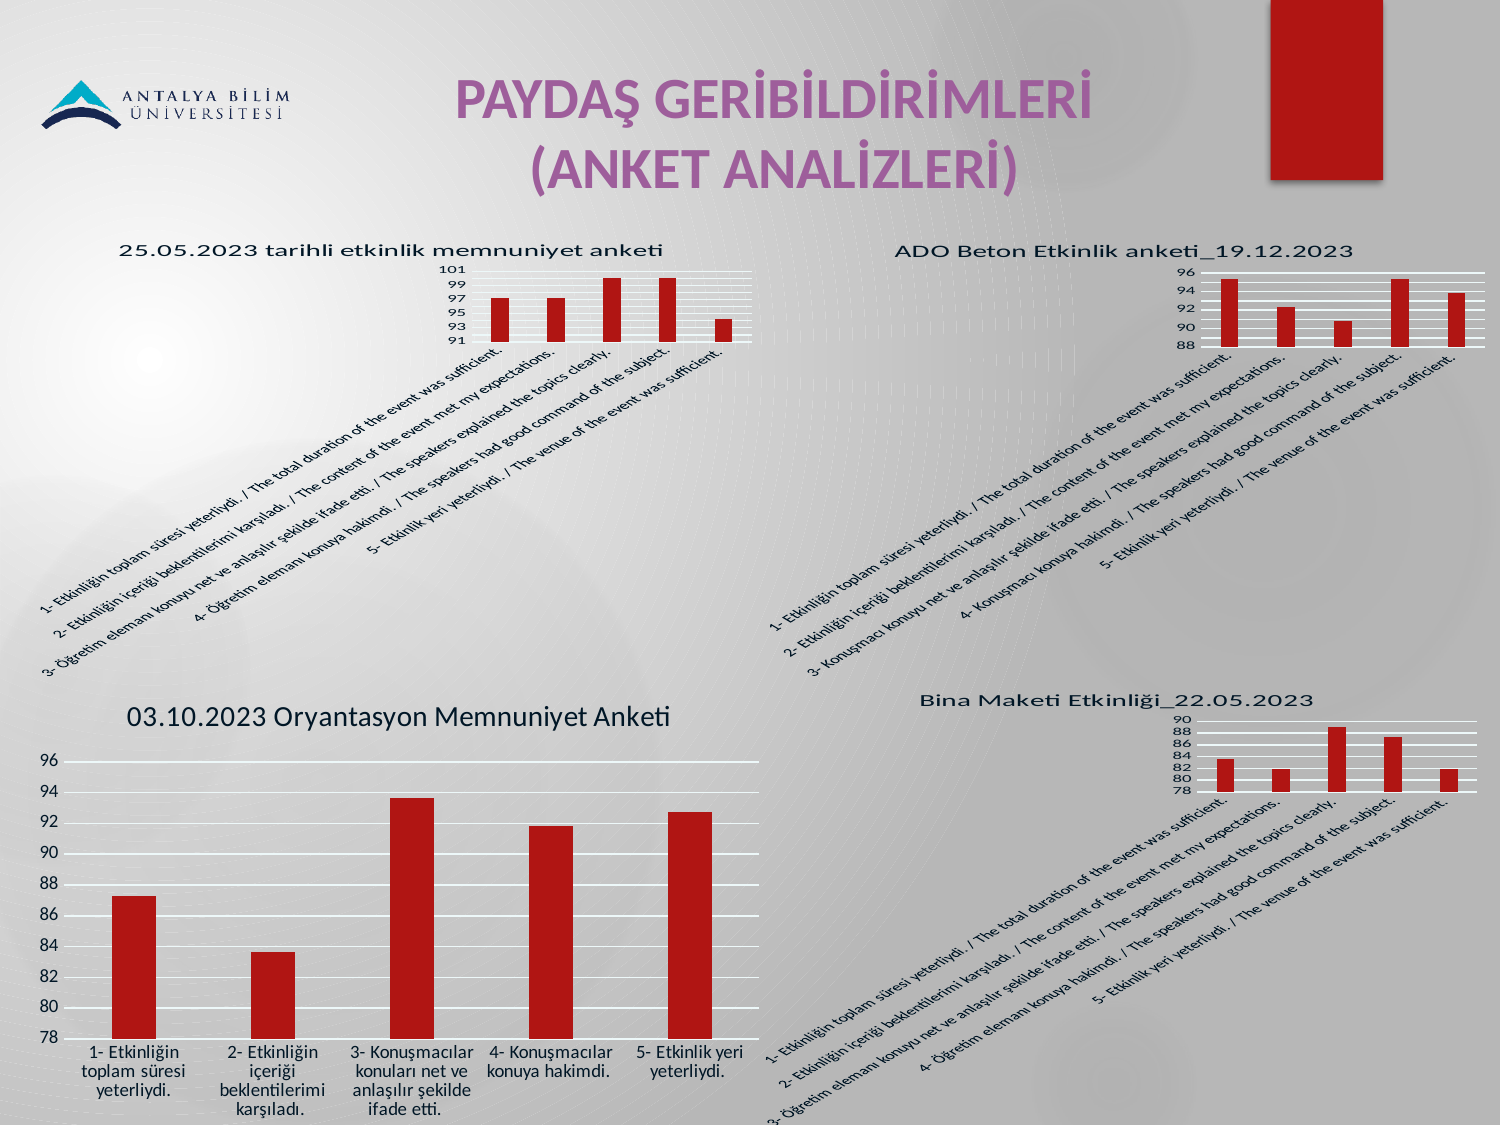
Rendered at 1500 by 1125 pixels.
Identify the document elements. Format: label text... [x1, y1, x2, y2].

text_box PAYDAŞ GERİBİLDİRİMLERİ (ANKET ANALİZLERİ) [325, 52, 1224, 208]
chart [16, 228, 1500, 1125]
picture [40, 77, 290, 132]
